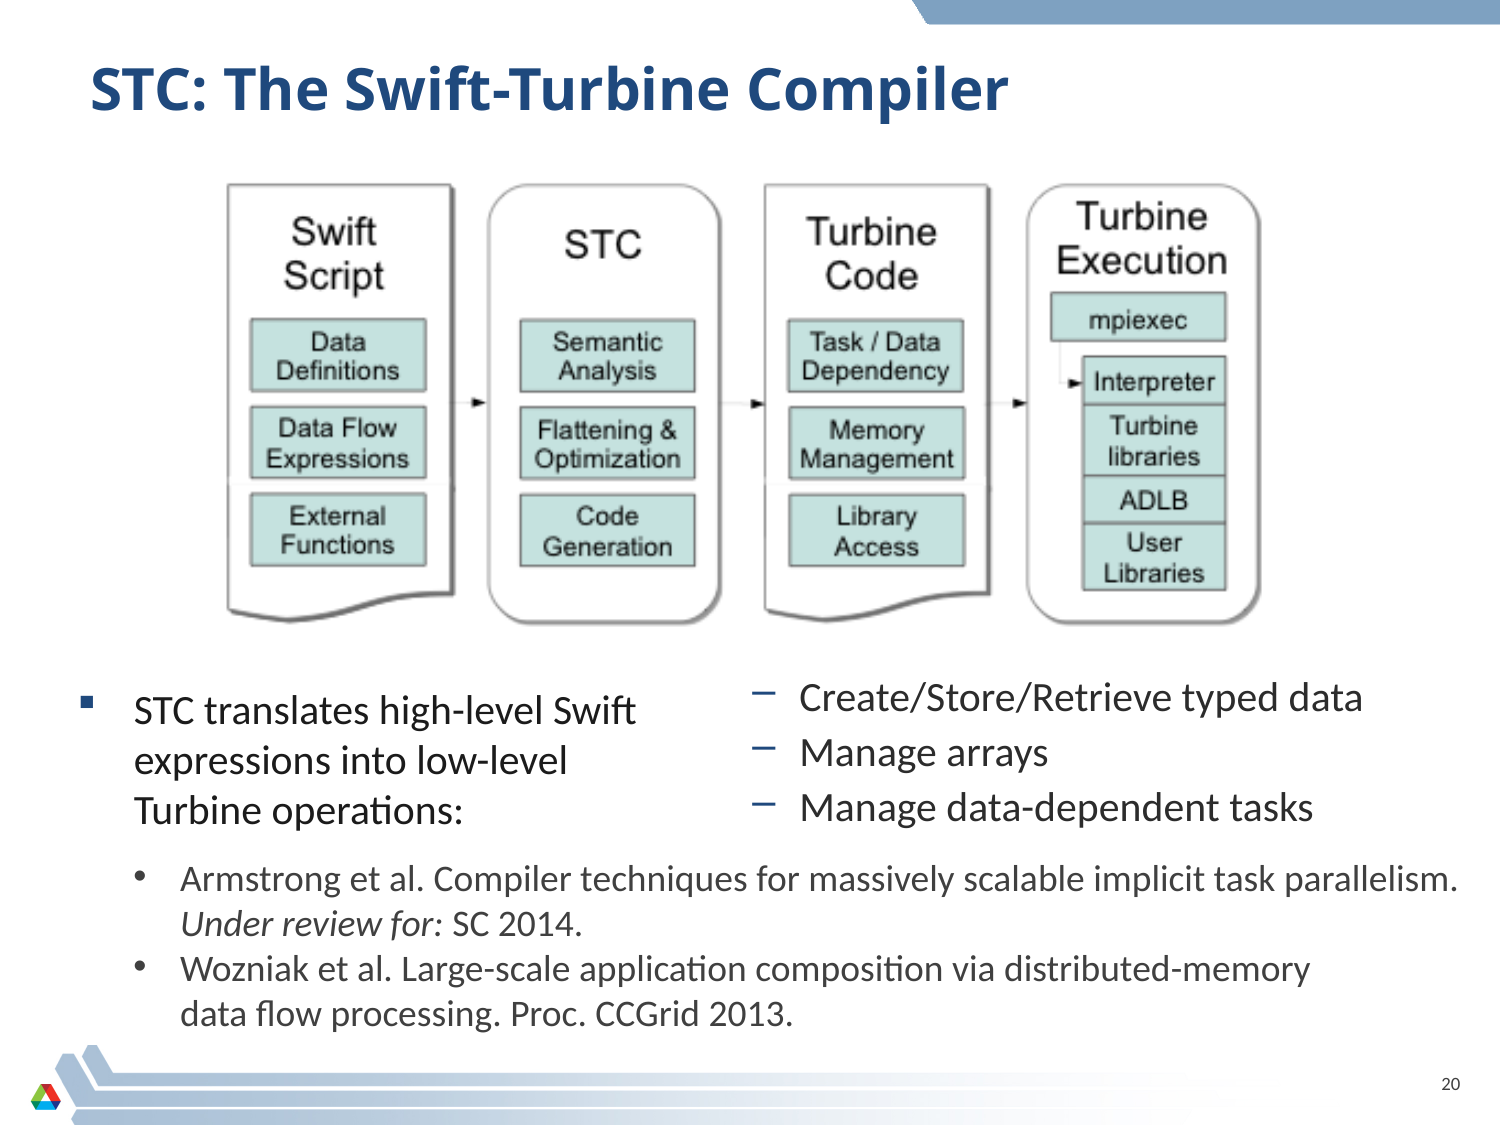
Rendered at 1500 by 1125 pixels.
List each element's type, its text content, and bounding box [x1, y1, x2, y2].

picture [0, 1037, 1500, 1125]
picture [0, 0, 1500, 26]
list STC translates high-level Swift expressions into low-level Turbine operations: [62, 674, 662, 938]
text_box Armstrong et al. Compiler techniques for massively scalable implicit task parallelism. Under review for: SC 2014. Wozniak et al. Large-scale application composition via distributed-memory data flow processing. Proc. CCGrid 2013. [118, 846, 1484, 1041]
picture [212, 162, 1273, 639]
text_box Create/Store/Retrieve typed data Manage arrays Manage data-dependent tasks [662, 662, 1438, 846]
title STC: The Swift-Turbine Compiler [74, 44, 1426, 233]
slide_number 20 [1412, 1064, 1476, 1125]
